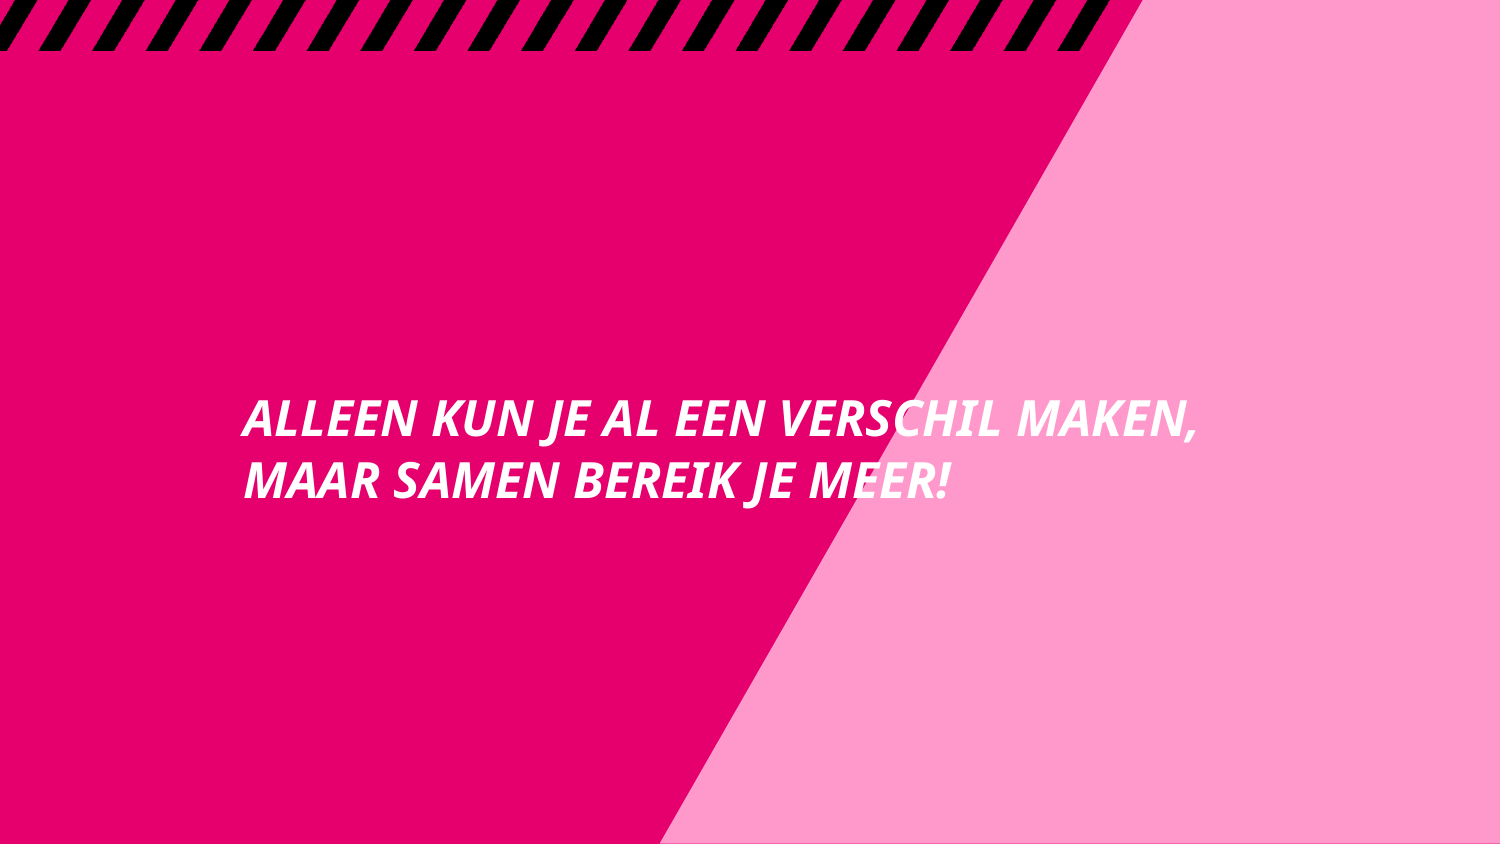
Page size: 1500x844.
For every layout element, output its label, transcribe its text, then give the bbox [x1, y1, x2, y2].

picture [0, 0, 1142, 51]
list ALLEEN KUN JE AL EEN VERSCHIL MAKEN, MAAR SAMEN BEREIK JE MEER! [190, 303, 1409, 541]
